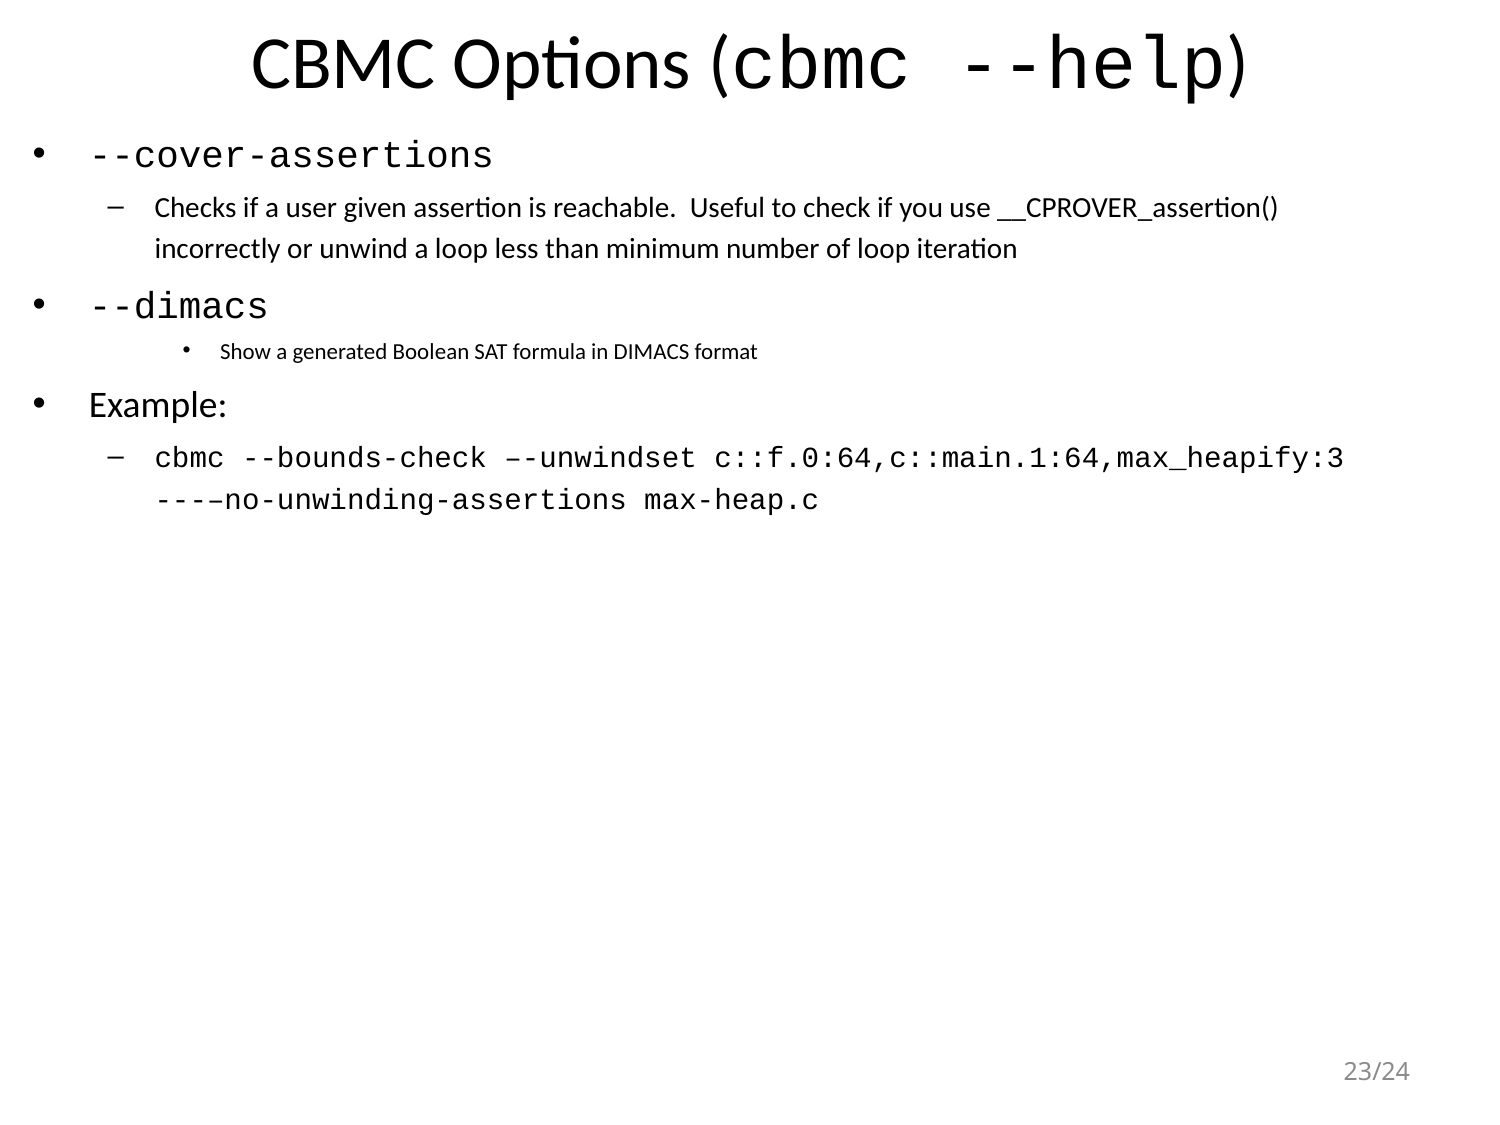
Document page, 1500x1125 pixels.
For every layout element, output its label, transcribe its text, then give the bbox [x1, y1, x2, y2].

title CBMC Options (cbmc --help) [34, 0, 1466, 114]
list --cover-assertions Checks if a user given assertion is reachable. Useful to check if you use __CPROVER_assertion() incorrectly or unwind a loop less than minimum number of loop iteration --dimacs Show a generated Boolean SAT formula in DIMACS format Example: cbmc --bounds-check –-unwindset c::f.0:64,c::main.1:64,max_heapify:3 ---–no-unwinding-assertions max-heap.c [17, 113, 1426, 857]
slide_number 23/24 [1253, 1042, 1425, 1103]
